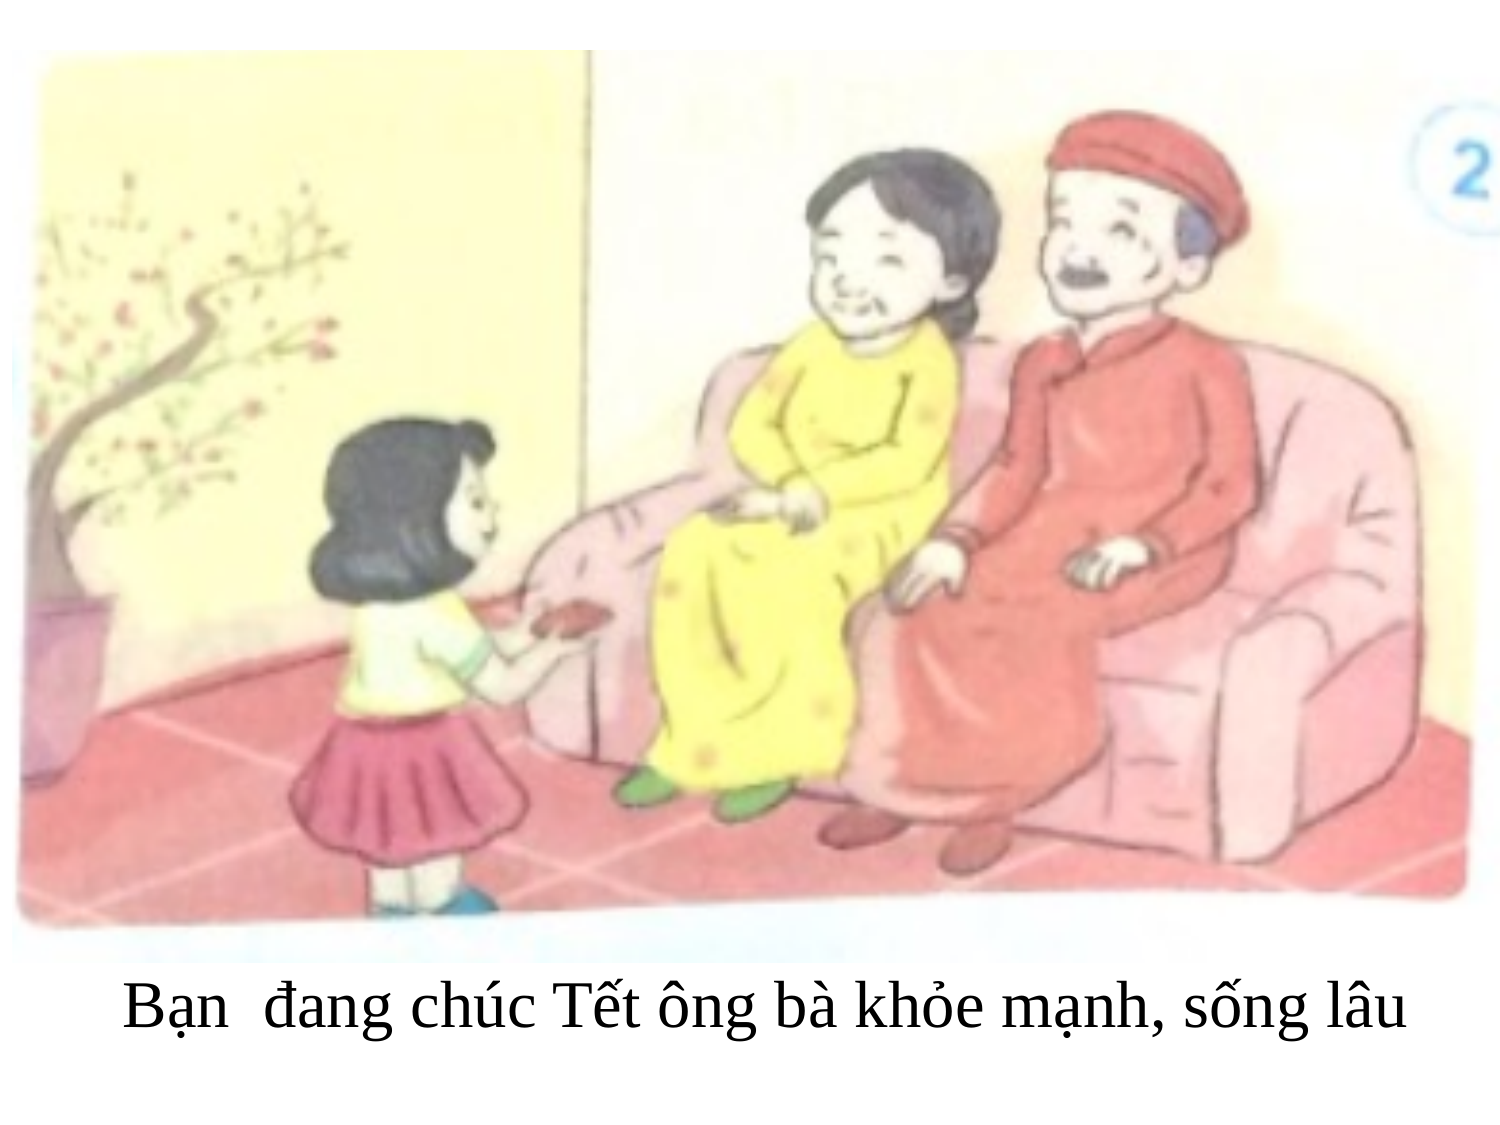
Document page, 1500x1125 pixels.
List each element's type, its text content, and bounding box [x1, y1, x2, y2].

text_box Bạn đang chúc Tết ông bà khỏe mạnh, sống lâu [56, 963, 331, 1125]
picture [12, 0, 1500, 1125]
text_box Bạn đang chúc Tết ông bà khỏe mạnh, sống lâu [1254, 963, 1477, 1125]
